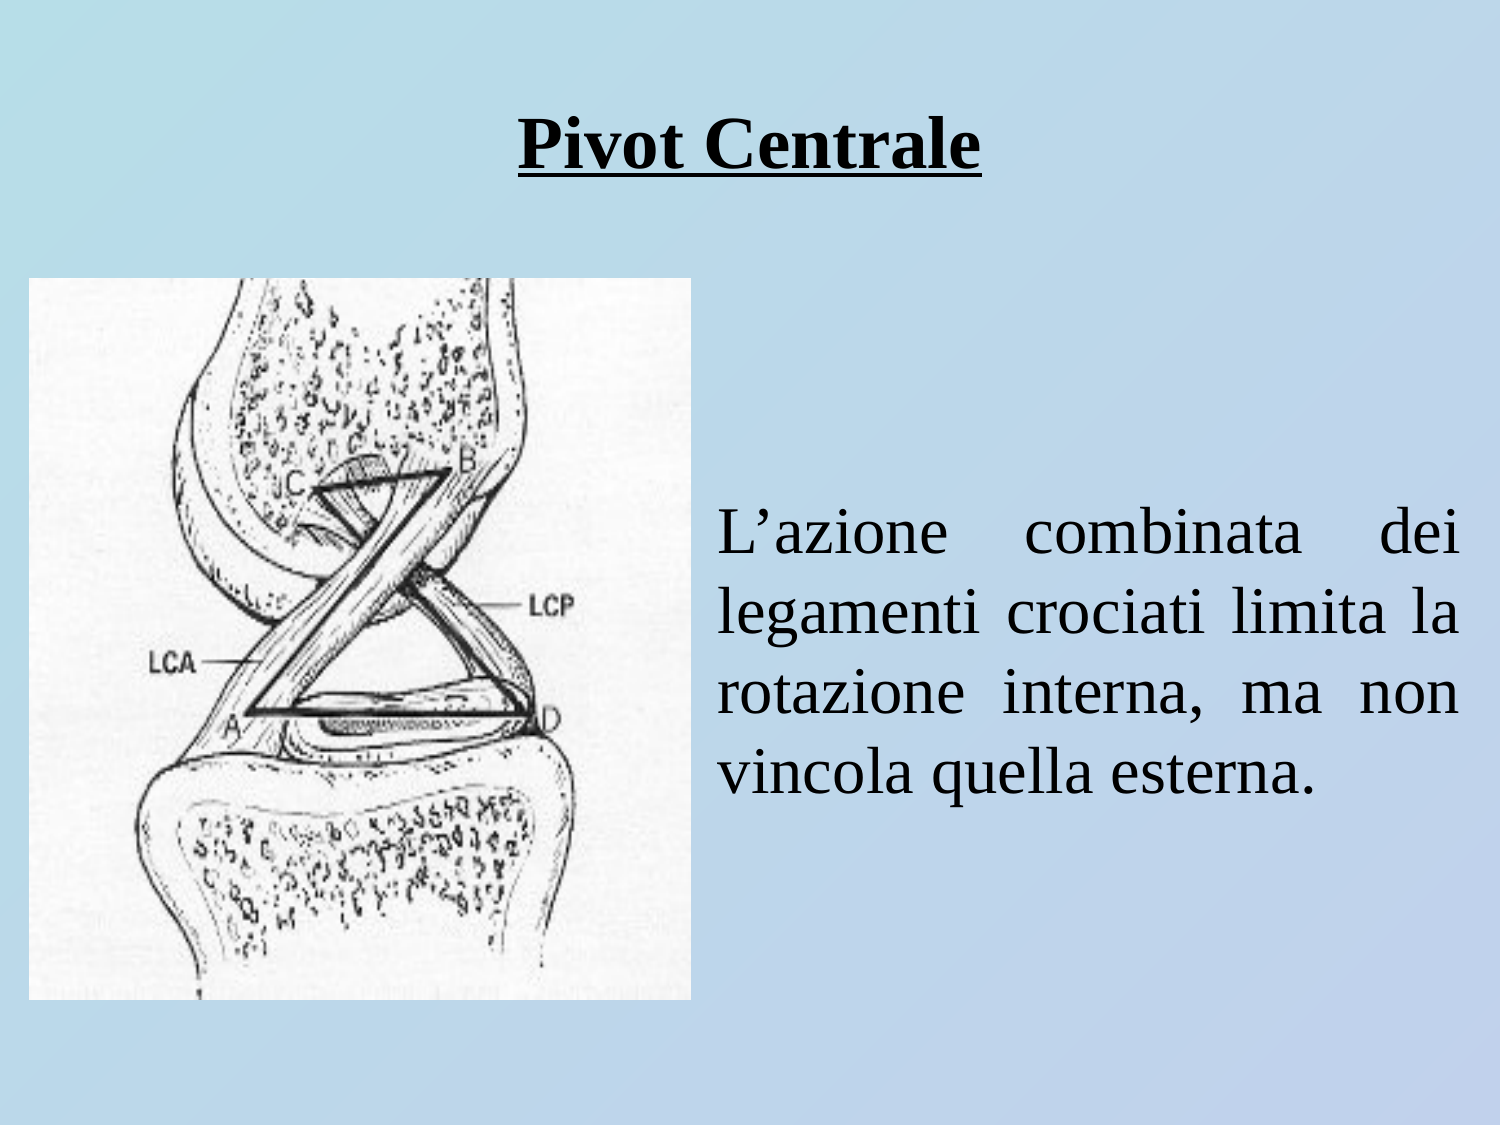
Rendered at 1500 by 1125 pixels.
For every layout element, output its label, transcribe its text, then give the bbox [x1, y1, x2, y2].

text_box L’azione combinata dei legamenti crociati limita la rotazione interna, ma non vincola quella esterna. [702, 479, 1477, 815]
title Pivot Centrale [74, 44, 1426, 233]
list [29, 278, 692, 1000]
